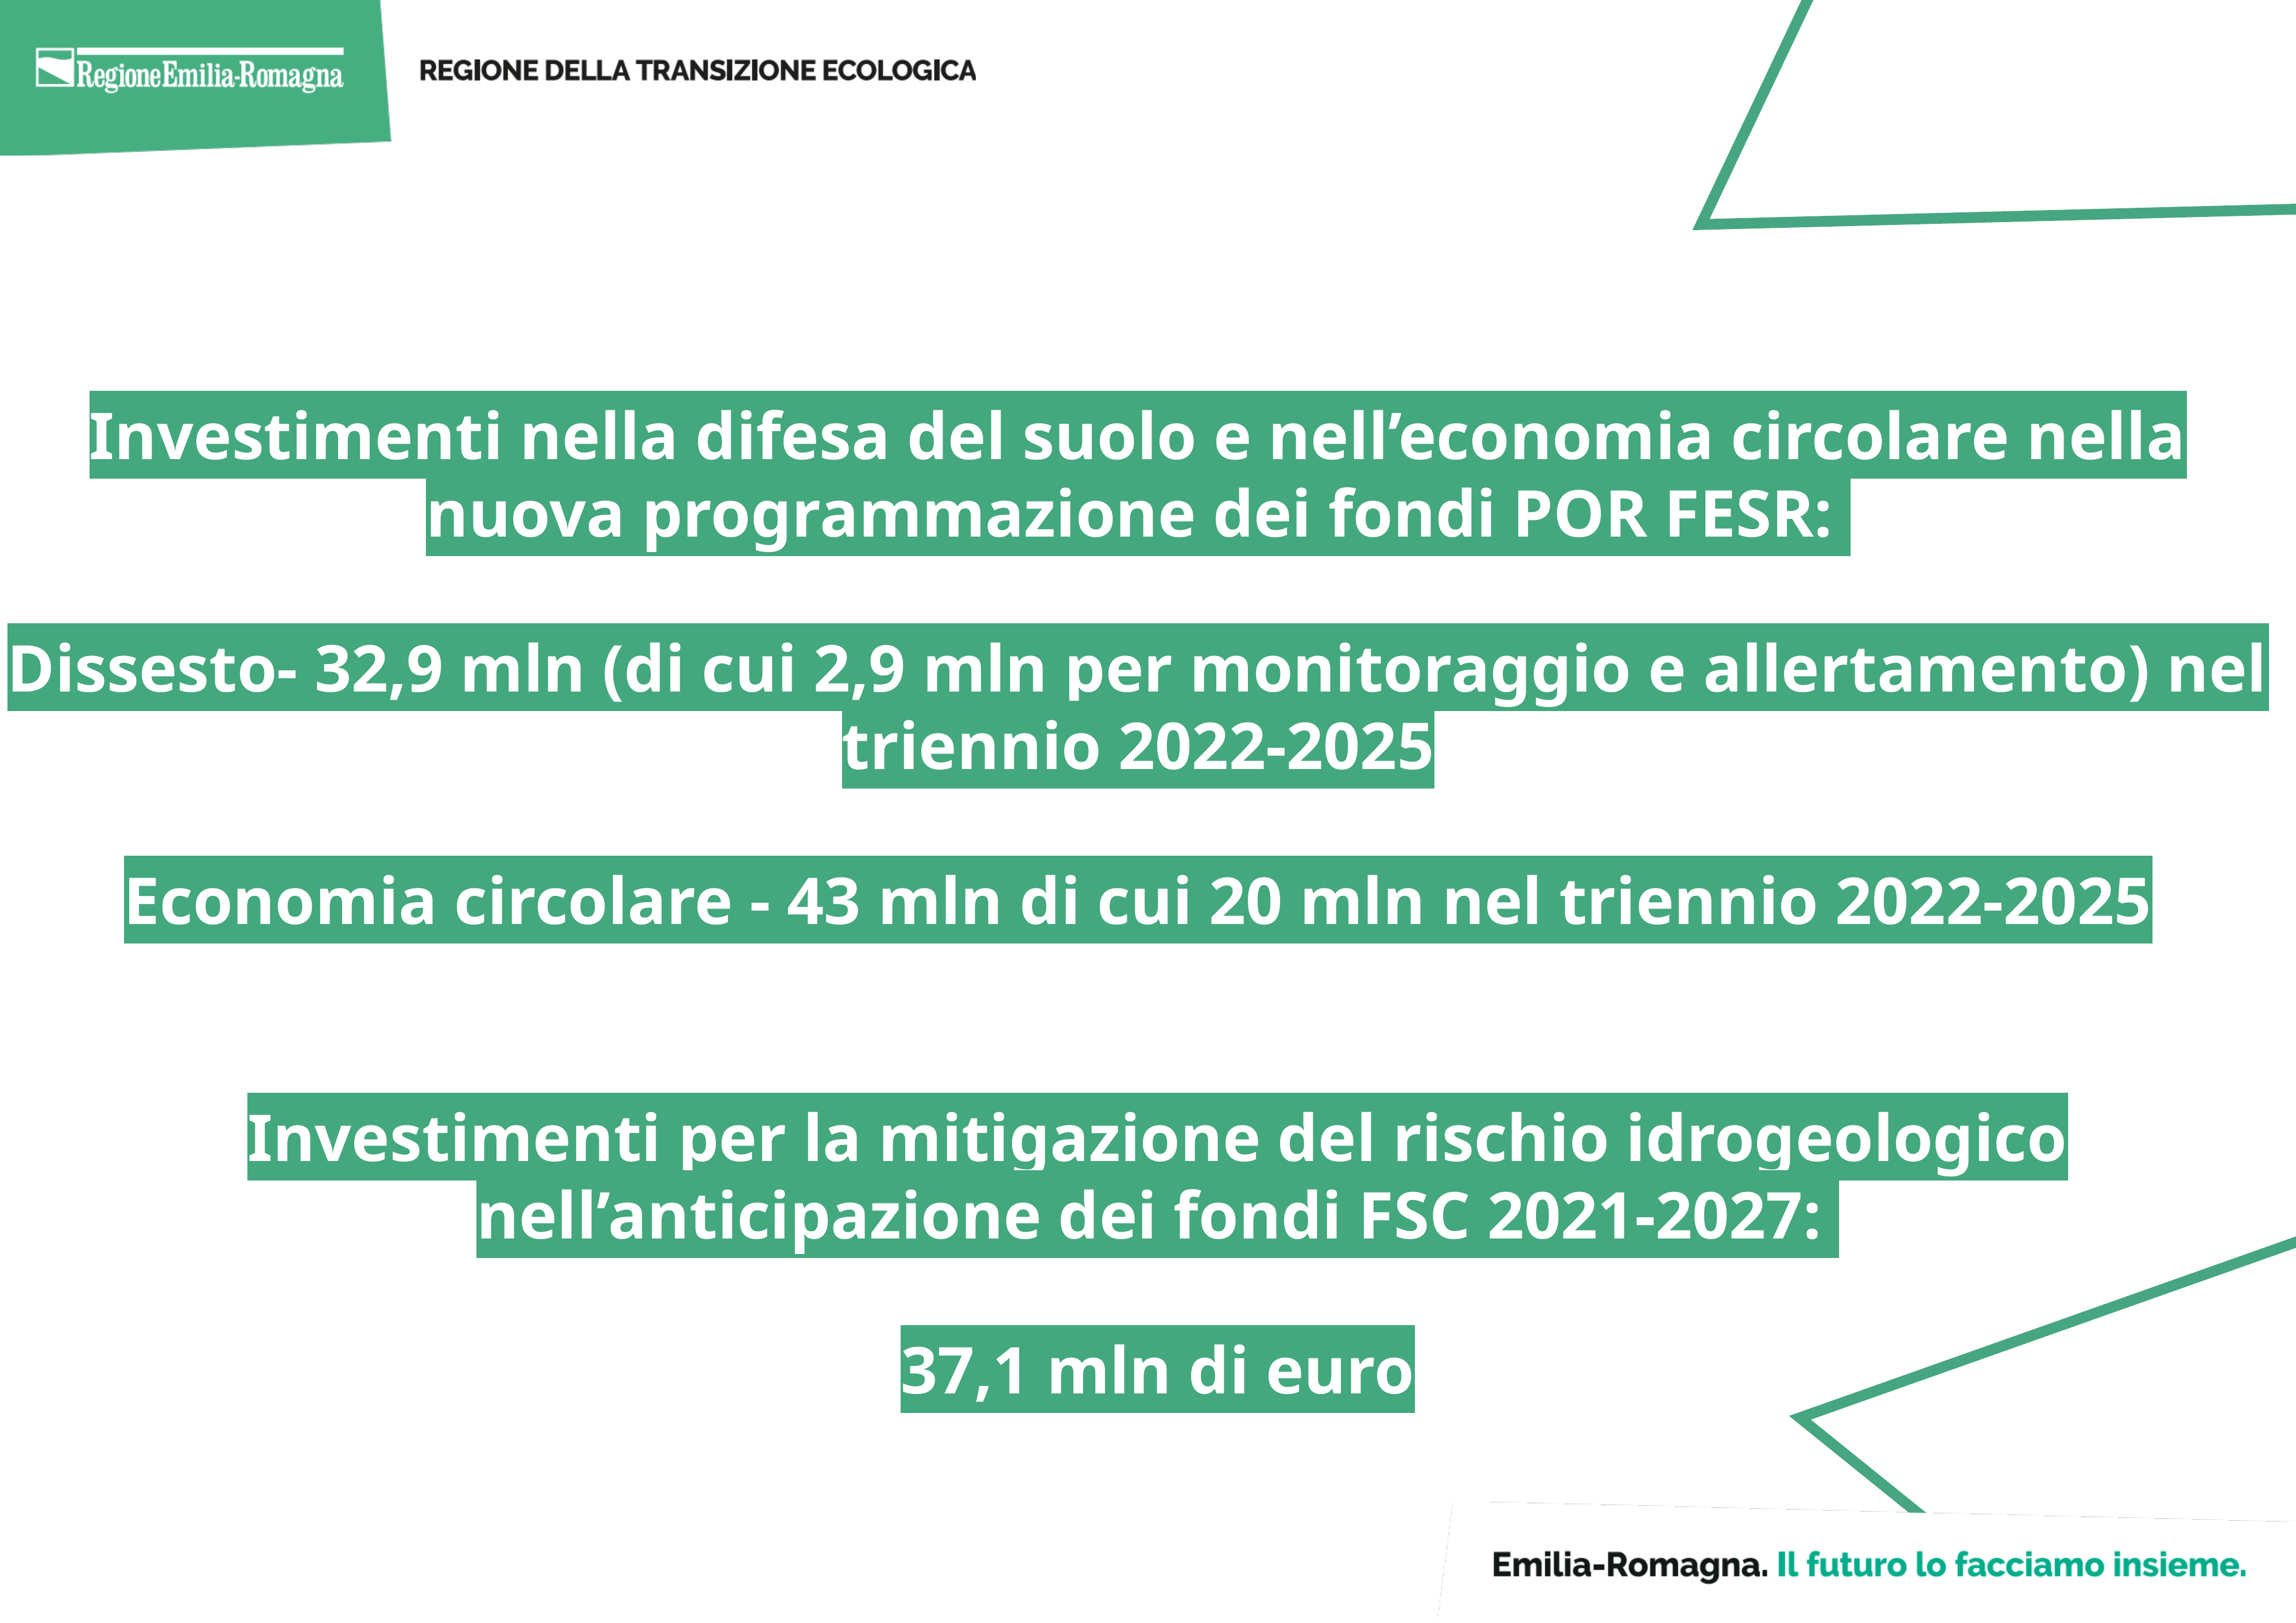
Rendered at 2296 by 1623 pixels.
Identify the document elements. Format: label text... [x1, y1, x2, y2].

text_box Investimenti per la mitigazione del rischio idrogeologico nell’anticipazione dei fondi FSC 2021-2027: 37,1 mln di euro [20, 1092, 2296, 1412]
text_box Investimenti nella difesa del suolo e nell’economia circolare nella nuova programmazione dei fondi POR FESR: Dissesto- 32,9 mln (di cui 2,9 mln per monitoraggio e allertamento) nel triennio 2022-2025 Economia circolare - 43 mln di cui 20 mln nel triennio 2022-2025 [0, 390, 2276, 942]
